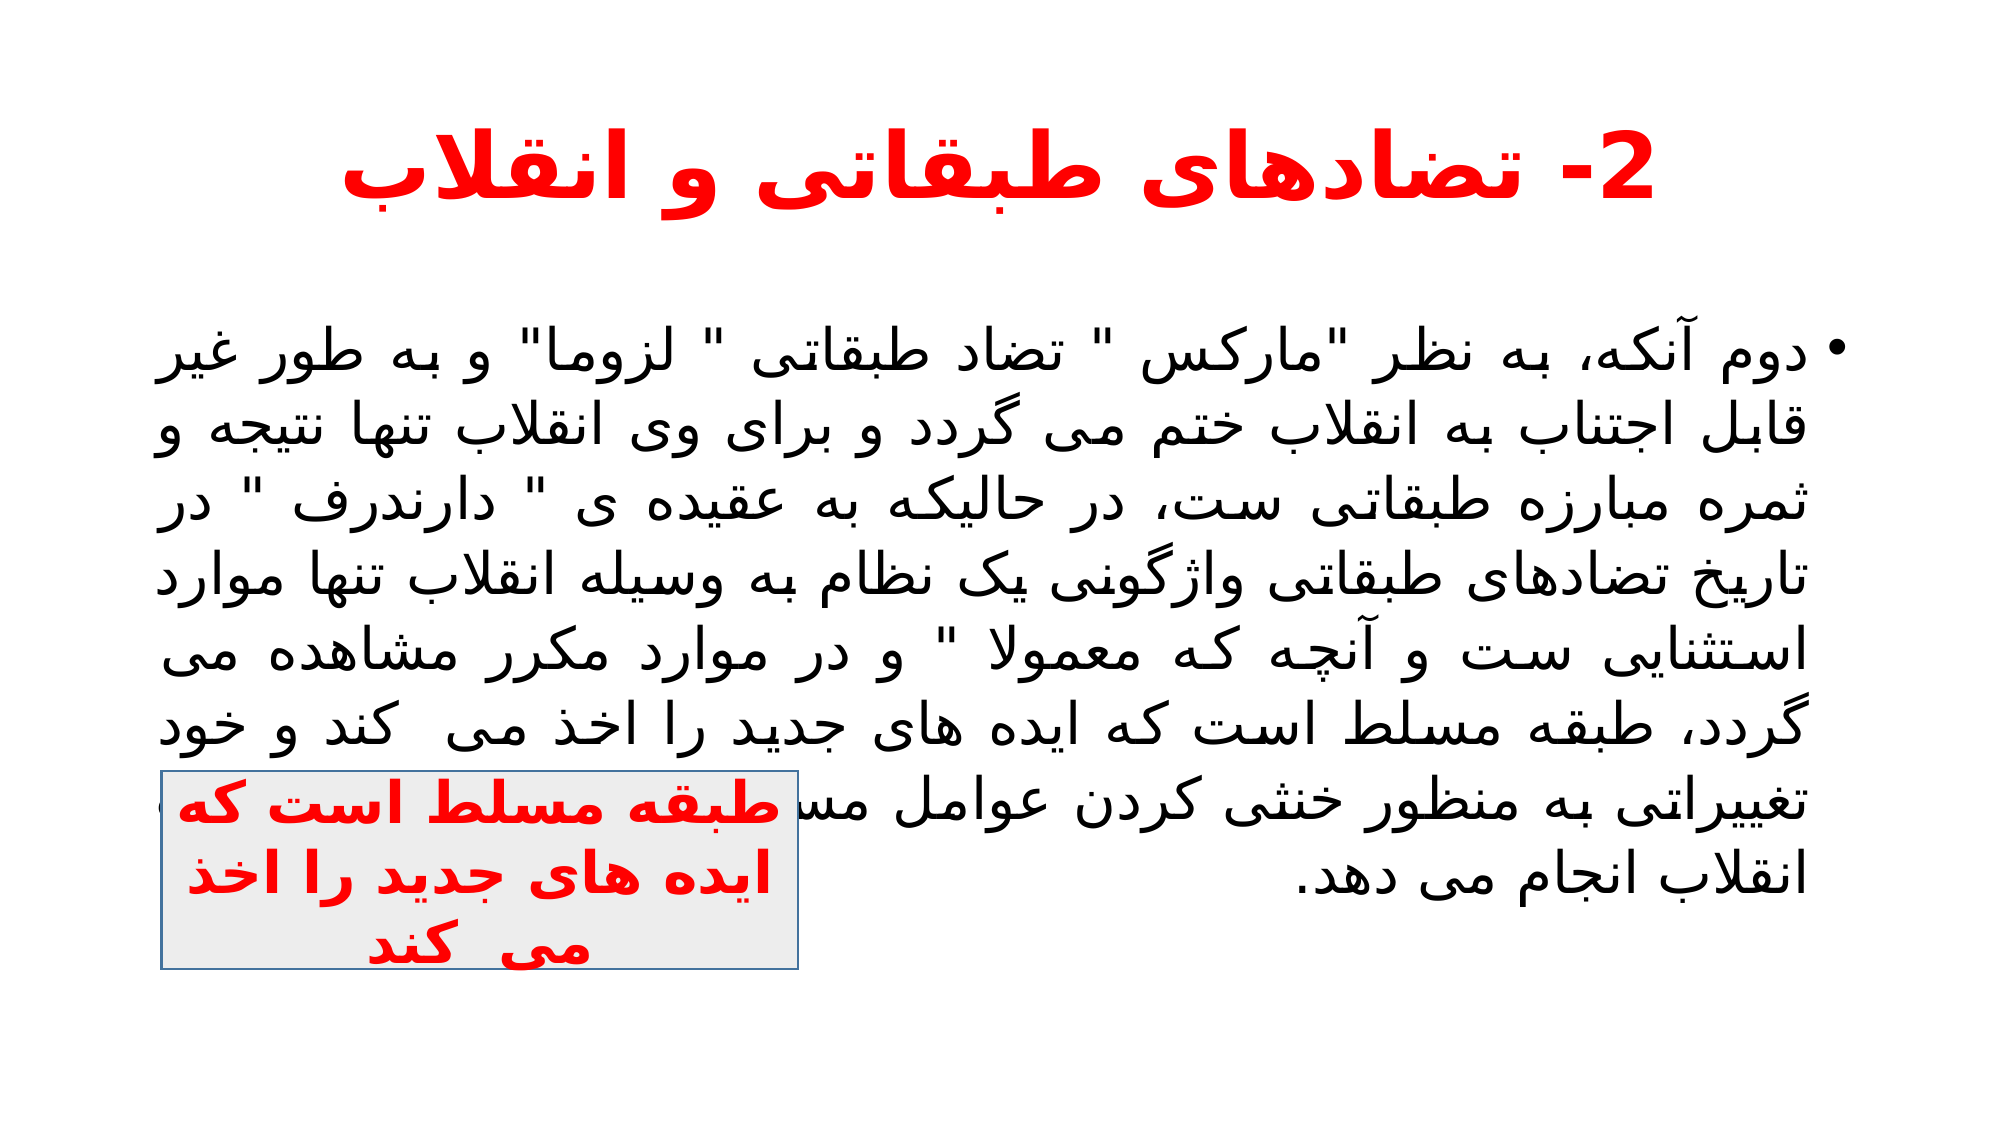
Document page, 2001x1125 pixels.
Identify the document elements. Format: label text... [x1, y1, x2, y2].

list دوم آنکه، به نظر "مارکس " تضاد طبقاتی " لزوما" و به طور غیر قابل اجتناب به انقلاب ختم می گردد و برای وی انقلاب تنها نتیجه و ثمره مبارزه طبقاتی ست، در حالیکه به عقیده ی " دارندرف " در تاریخ تضادهای طبقاتی واژگونی یک نظام به وسیله انقلاب تنها موارد استثنایی ست و آنچه که معمولا " و در موارد مکرر مشاهده می گردد، طبقه مسلط است که ایده های جدید را اخذ می کند و خود تغییراتی به منظور خنثی کردن عوامل مستعد و محرک دارای قابلیت انقلاب انجام می دهد. [137, 299, 1863, 1014]
text_box طبقه مسلط است که ایده های جدید را اخذ می کند [160, 770, 799, 970]
title 2- تضادهای طبقاتی و انقلاب [137, 59, 1863, 278]
